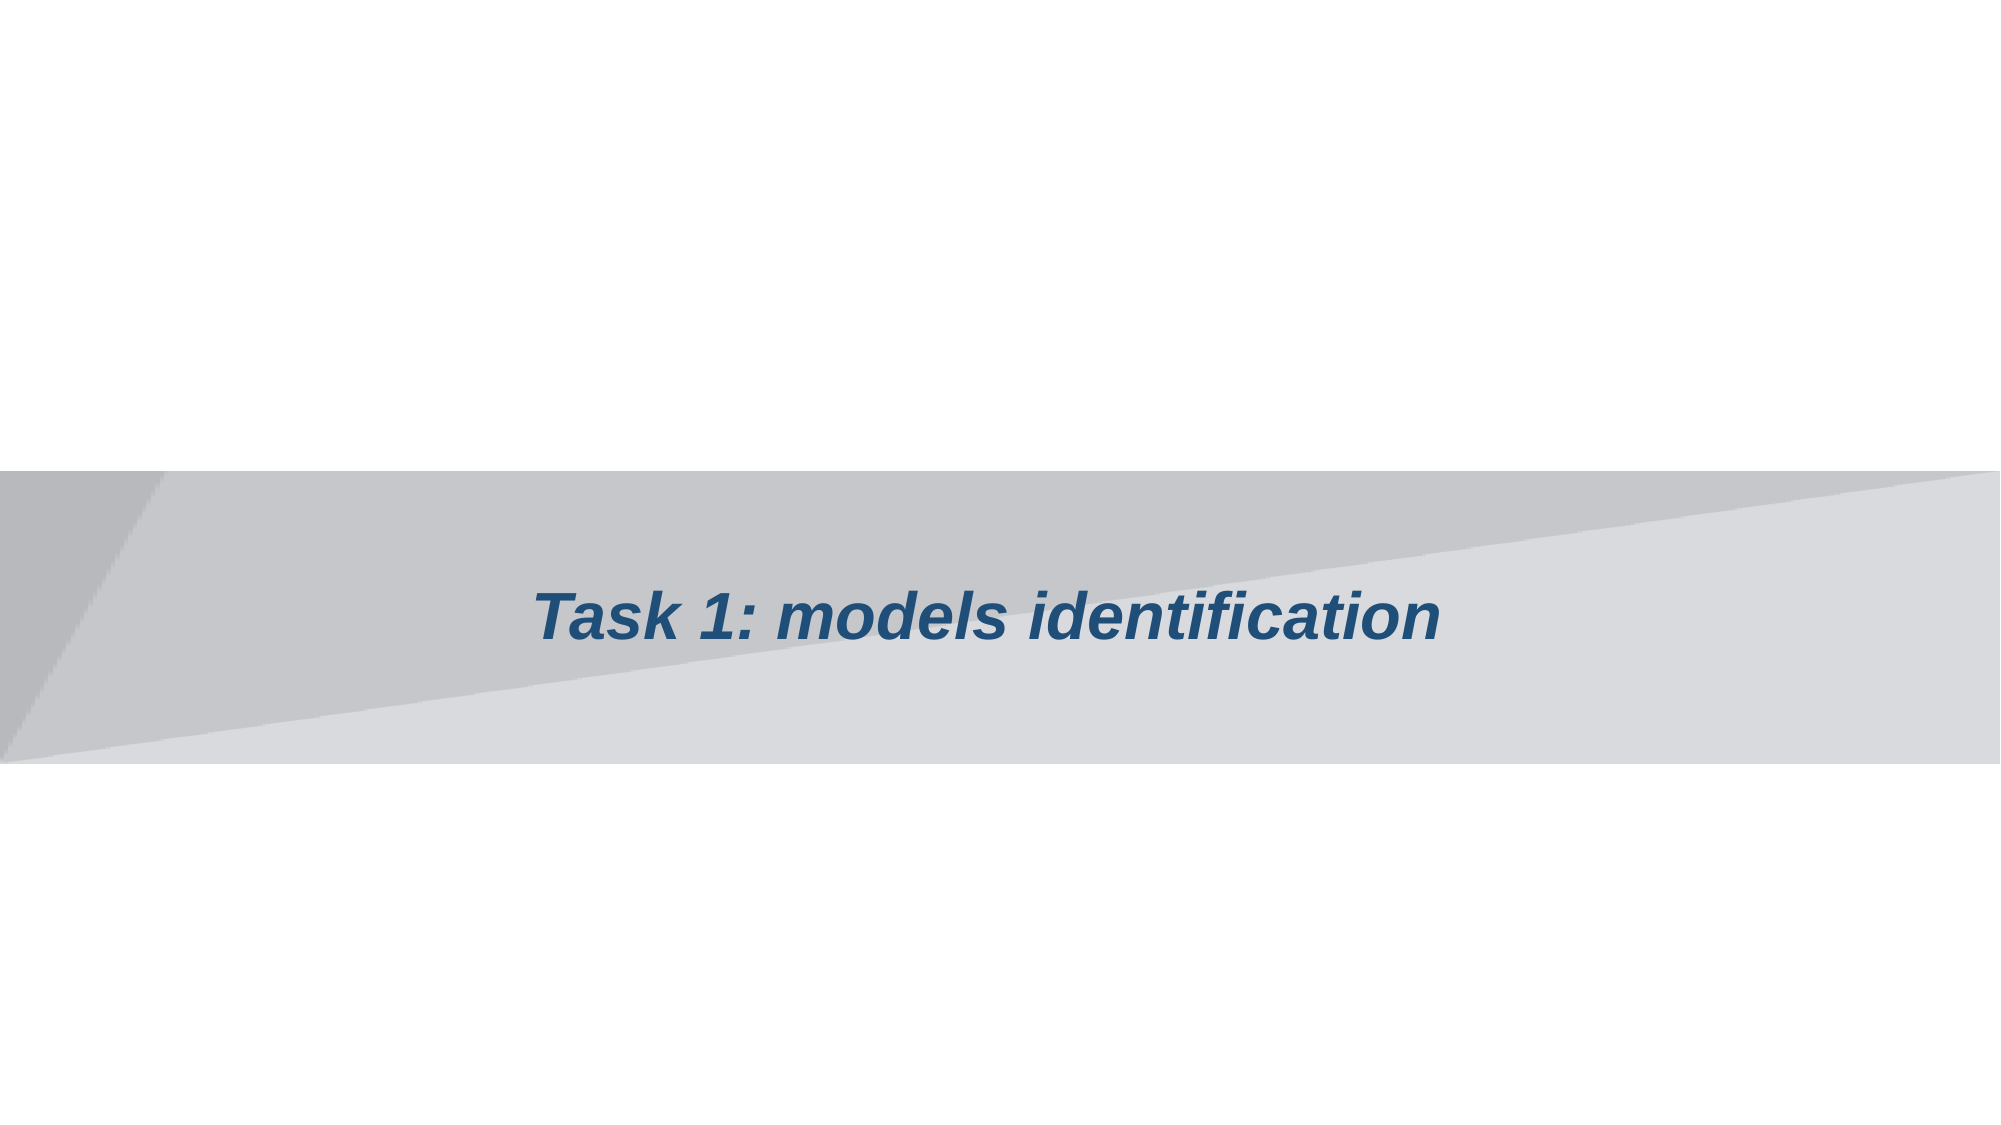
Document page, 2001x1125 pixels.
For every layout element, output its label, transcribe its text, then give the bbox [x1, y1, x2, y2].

picture [0, 471, 2000, 764]
title Task 1: models identification [124, 508, 1850, 727]
